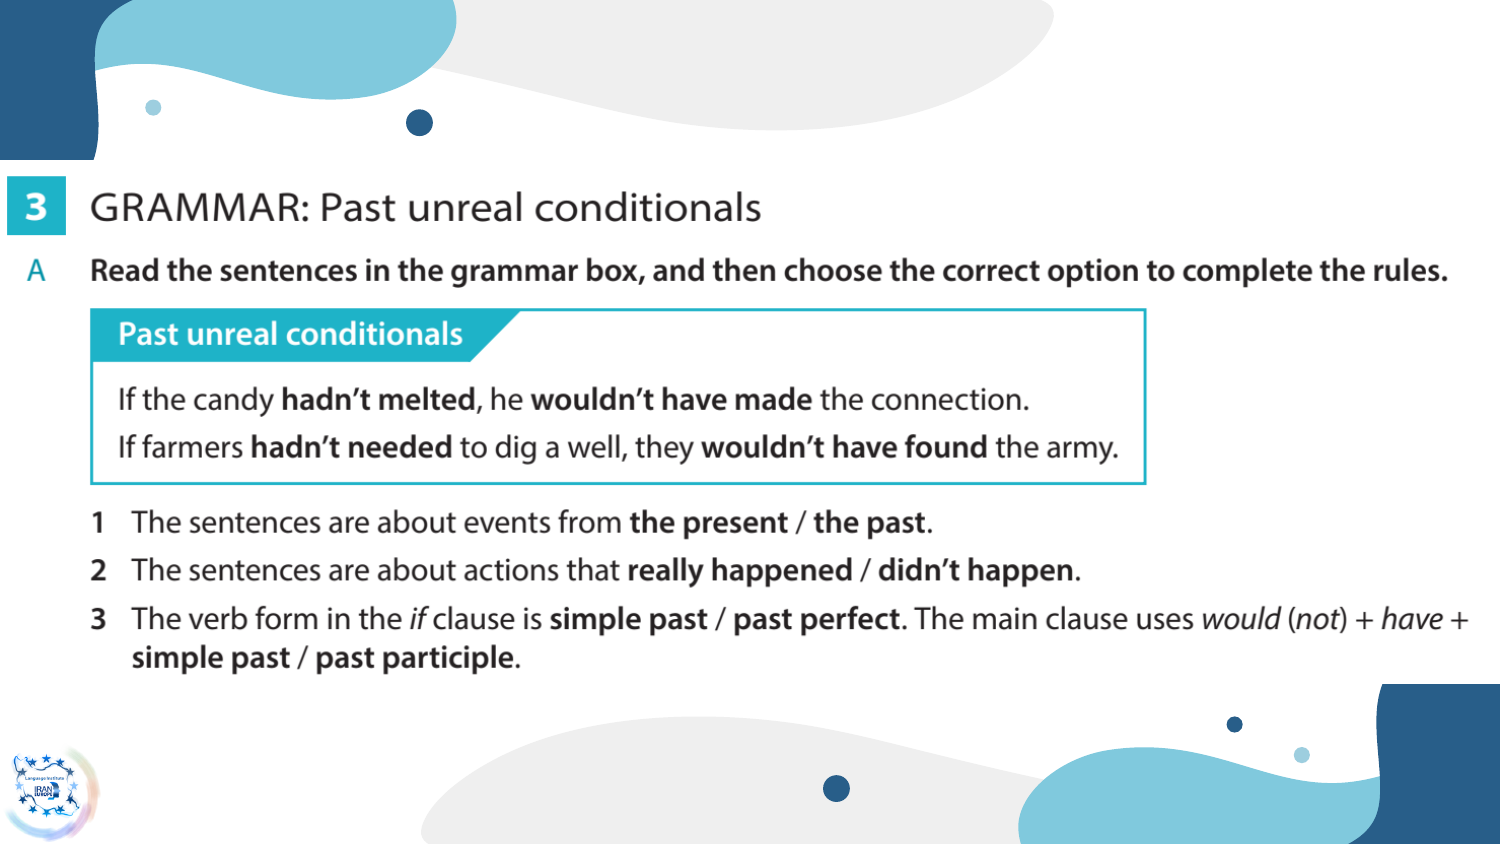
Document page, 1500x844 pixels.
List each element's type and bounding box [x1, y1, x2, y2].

picture [0, 742, 104, 844]
picture [0, 159, 1500, 684]
